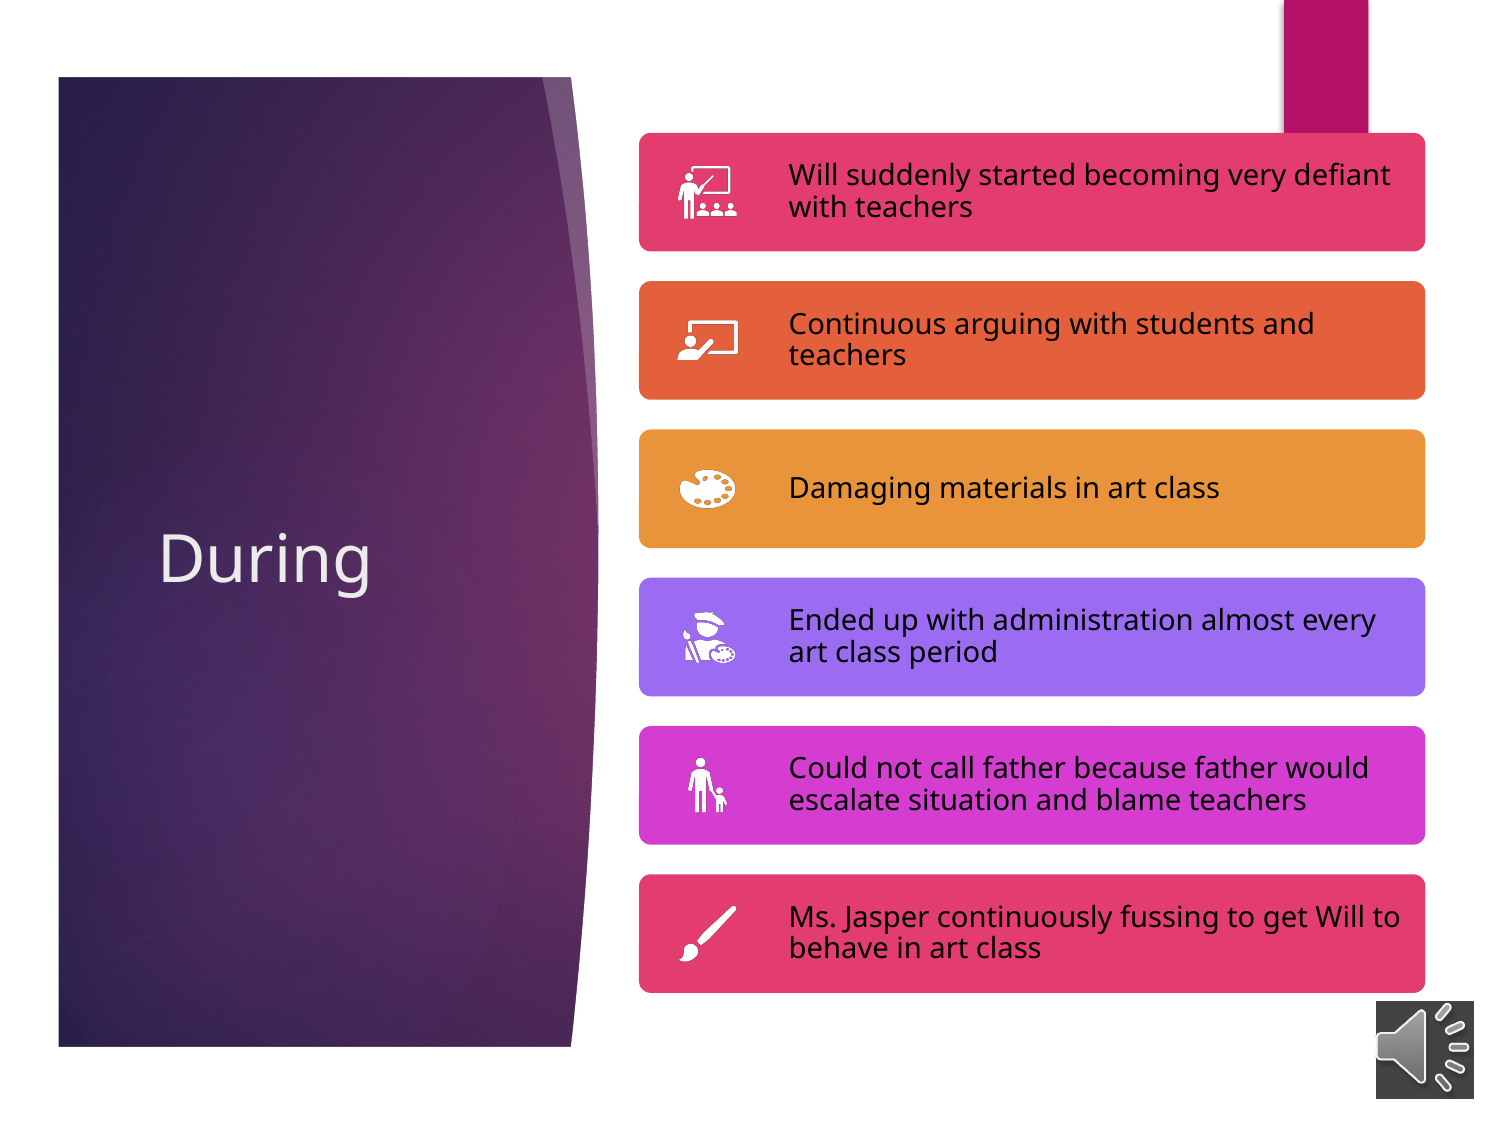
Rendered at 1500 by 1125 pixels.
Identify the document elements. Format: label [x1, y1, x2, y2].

picture [1374, 999, 1476, 1101]
text_box [0, 0, 1500, 1125]
list [638, 132, 1426, 994]
